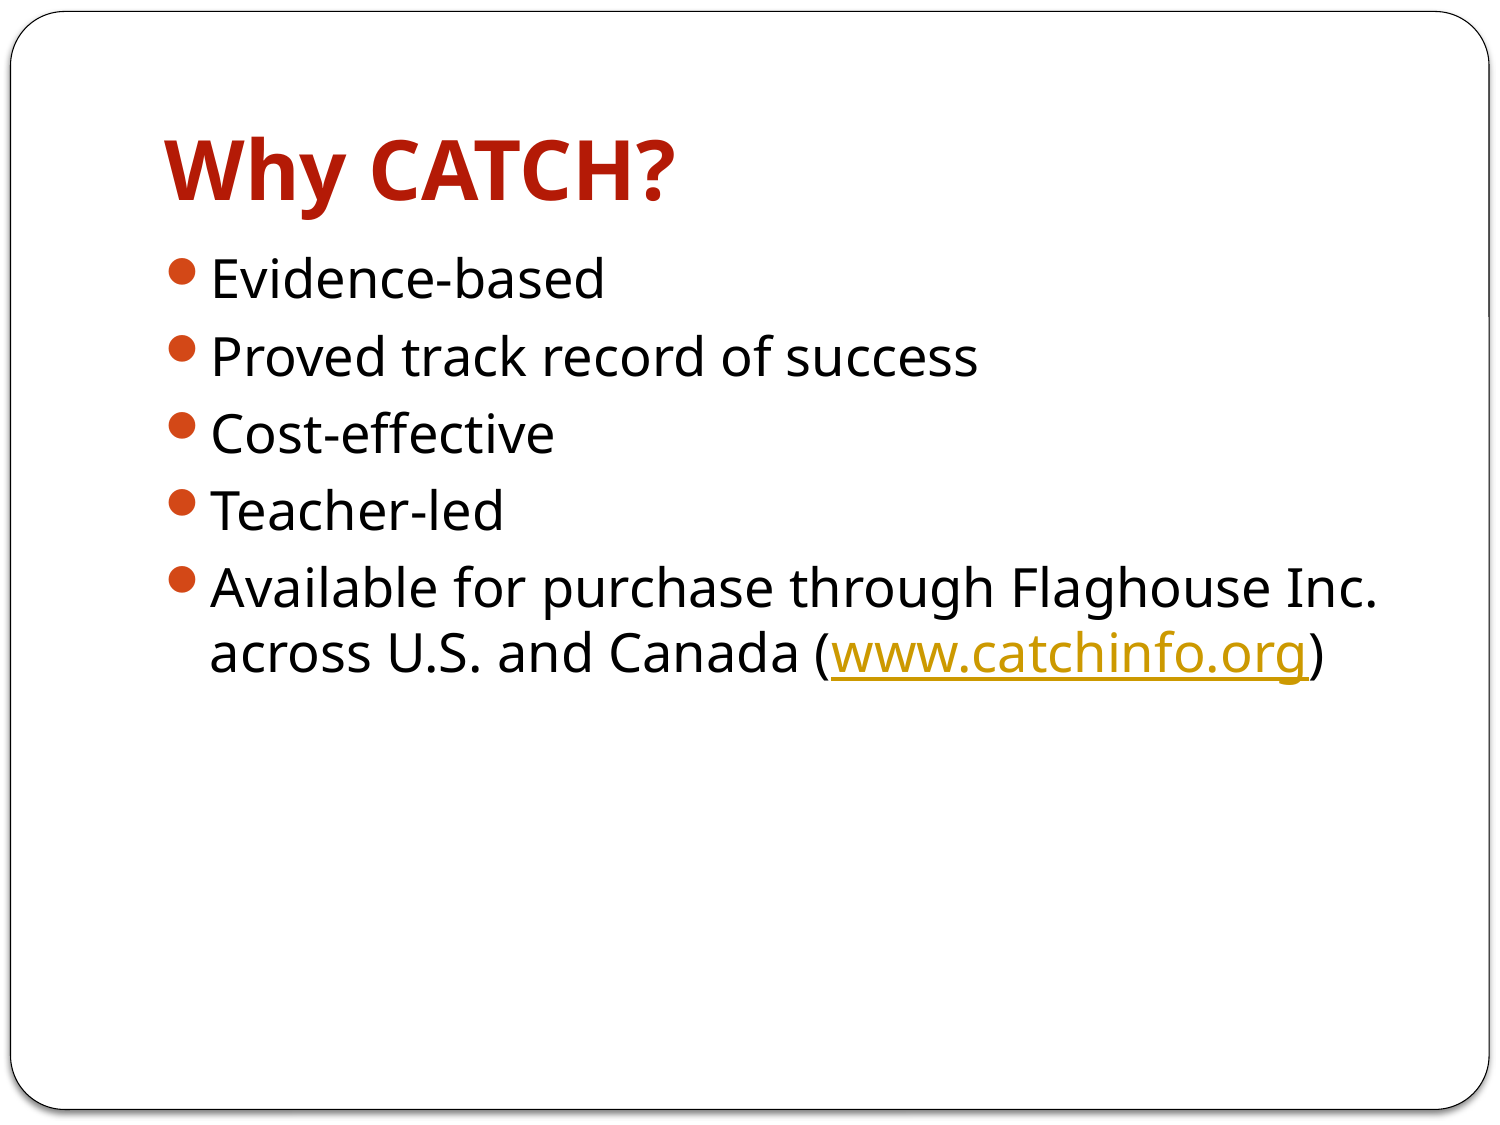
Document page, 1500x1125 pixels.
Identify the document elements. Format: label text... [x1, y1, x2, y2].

list Evidence-based Proved track record of success Cost-effective Teacher-led Available for purchase through Flaghouse Inc. across U.S. and Canada (www.catchinfo.org) [150, 237, 1425, 988]
title Why CATCH? [150, 45, 1425, 233]
